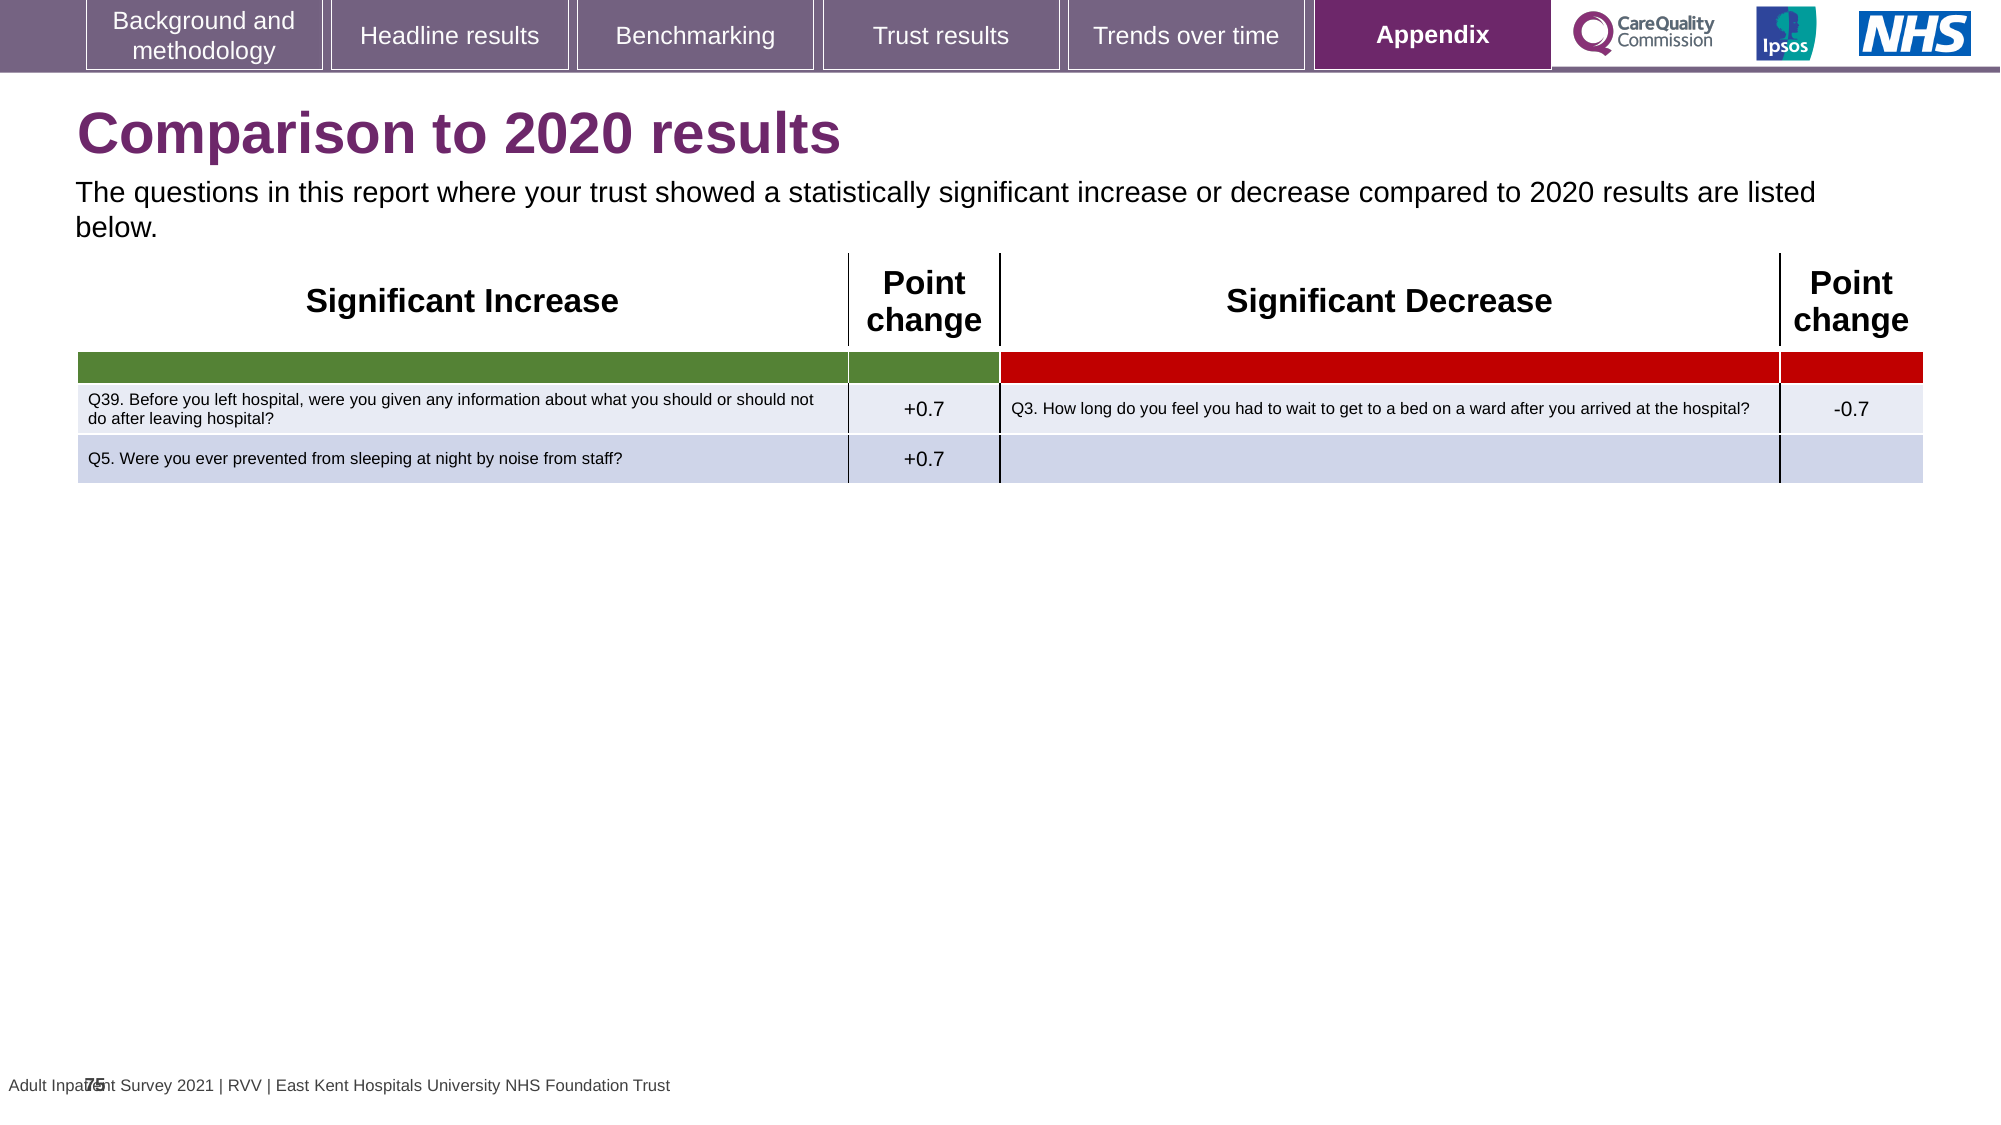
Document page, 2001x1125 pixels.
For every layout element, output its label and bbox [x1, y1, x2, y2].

table_header [78, 255, 848, 346]
table_cell [849, 385, 999, 433]
table_cell [78, 352, 848, 383]
table_cell [1781, 385, 1923, 433]
table_cell [1001, 435, 1779, 483]
chart [0, 0, 334, 84]
text_box [60, 165, 1887, 251]
table_cell [1781, 435, 1923, 483]
text_box [84, 1065, 122, 1125]
table_header [849, 255, 999, 346]
table_cell [78, 435, 848, 483]
picture [1573, 11, 1715, 56]
table_cell [849, 352, 999, 383]
table_cell [1781, 352, 1923, 383]
table_cell [849, 435, 999, 483]
table_cell [1001, 352, 1779, 383]
picture [1756, 6, 1817, 61]
table_cell [78, 385, 848, 433]
table_header [1781, 255, 1923, 346]
picture [1859, 11, 1971, 56]
title [62, 81, 1936, 189]
table_header [1001, 255, 1779, 346]
table_cell [1001, 385, 1779, 433]
